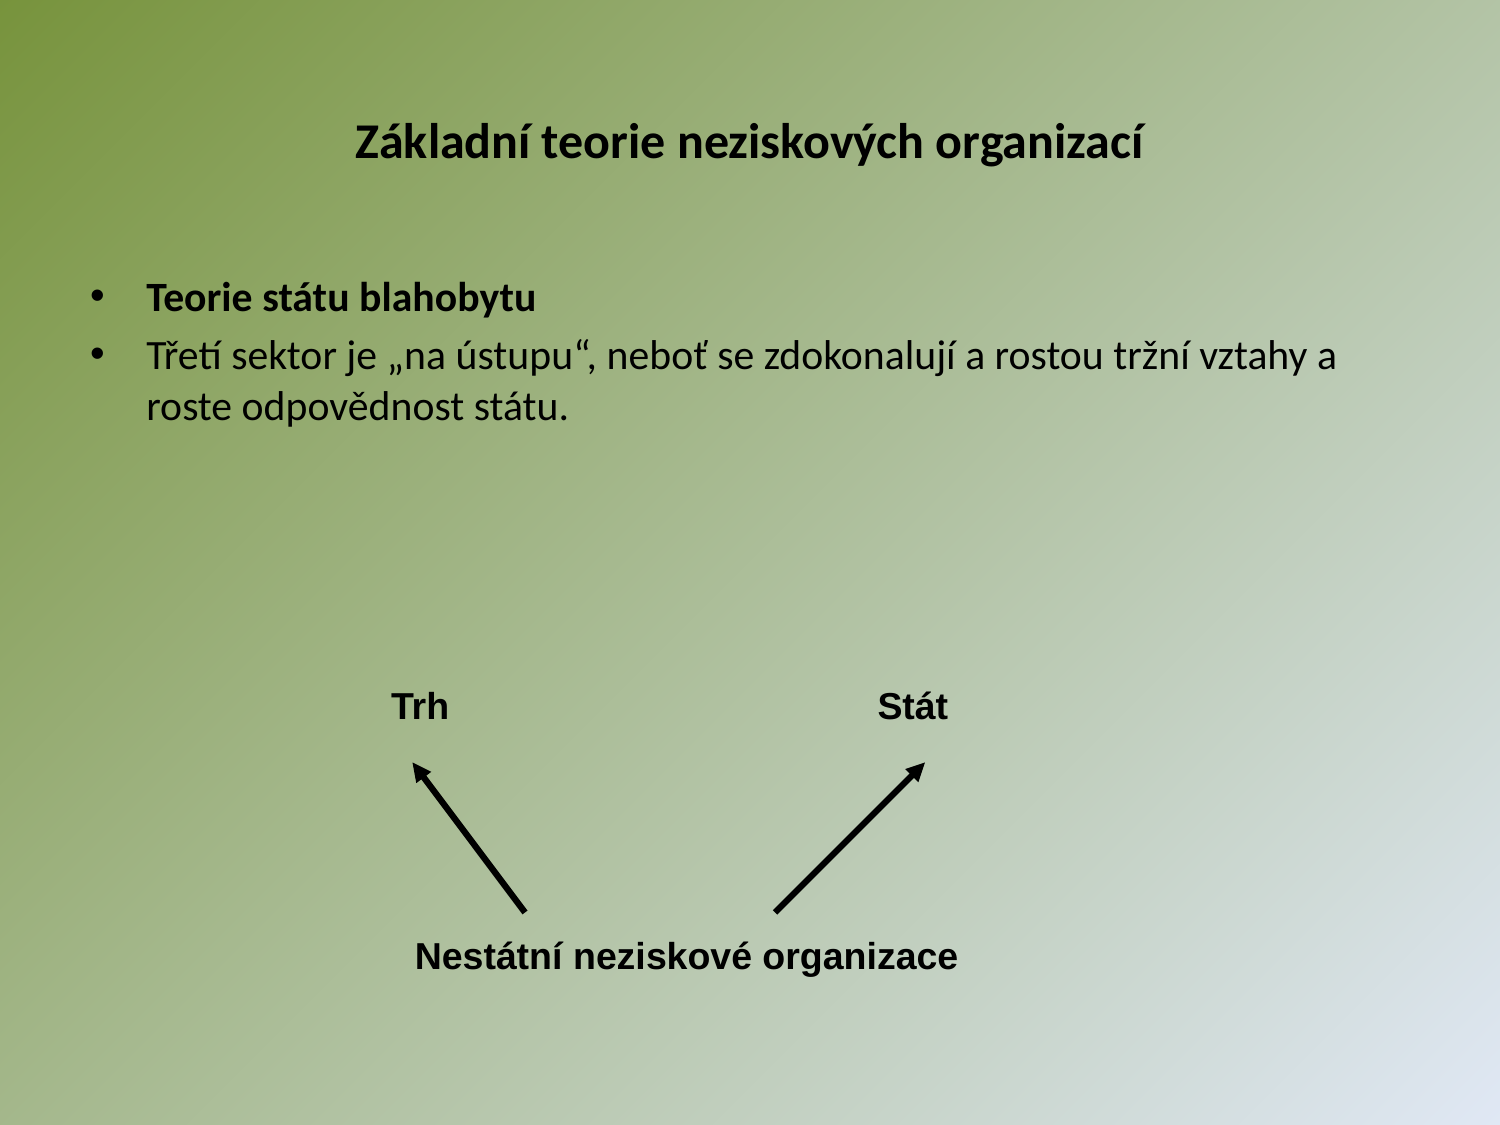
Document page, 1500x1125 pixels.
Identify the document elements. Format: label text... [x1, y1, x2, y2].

text_box [412, 762, 526, 913]
text_box Stát [862, 674, 964, 735]
title Základní teorie neziskových organizací [74, 44, 1426, 233]
text_box Trh [376, 674, 465, 735]
text_box Nestátní neziskové organizace [400, 924, 974, 985]
text_box [774, 762, 925, 913]
list Teorie státu blahobytu Třetí sektor je „na ústupu“, neboť se zdokonalují a rostou tržní vztahy a roste odpovědnost státu. [74, 262, 1426, 1006]
